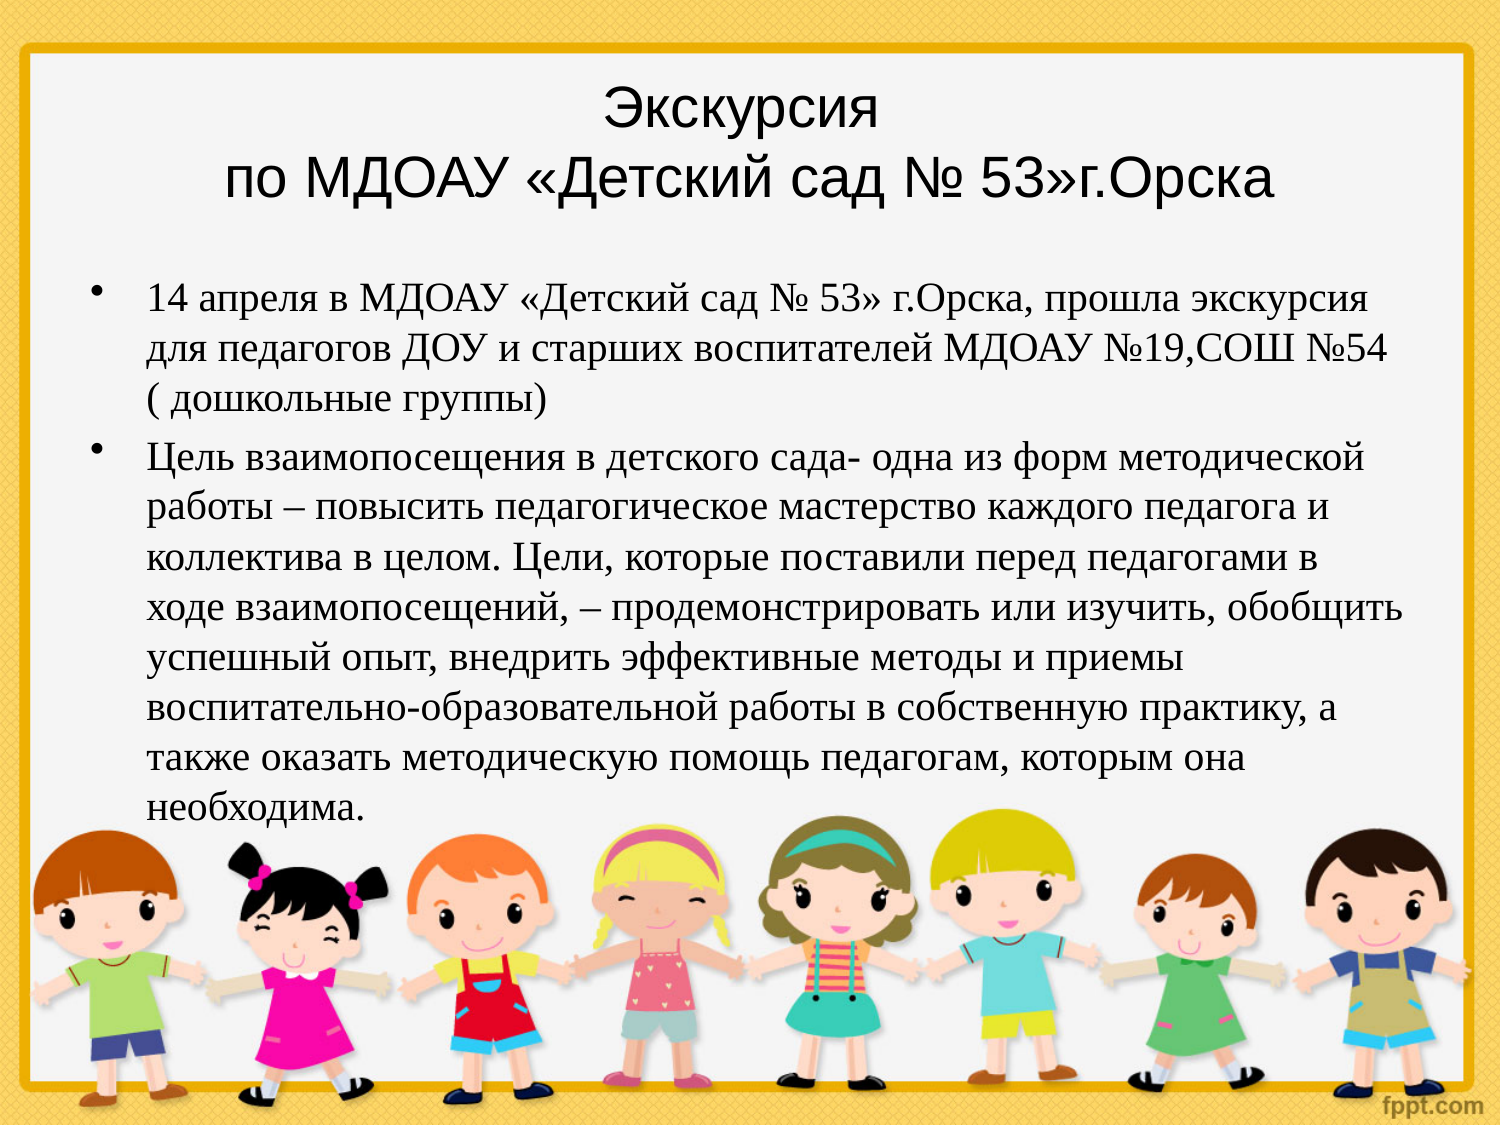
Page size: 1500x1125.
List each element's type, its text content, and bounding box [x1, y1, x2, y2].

title Экскурсия по МДОАУ «Детский сад № 53»г.Орска [74, 44, 1426, 233]
list 14 апреля в МДОАУ «Детский сад № 53» г.Орска, прошла экскурсия для педагогов ДОУ и старших воспитателей МДОАУ №19,СОШ №54 ( дошкольные группы) Цель взаимопосещения в детского сада- одна из форм методической работы – повысить педагогическое мастерство каждого педагога и коллектива в целом. Цели, которые поставили перед педагогами в ходе взаимопосещений, – продемонстрировать или изучить, обобщить успешный опыт, внедрить эффективные методы и приемы воспитательно-образовательной работы в собственную практику, а также оказать методическую помощь педагогам, которым она необходима. [74, 262, 1426, 1006]
picture [0, 0, 1500, 1125]
